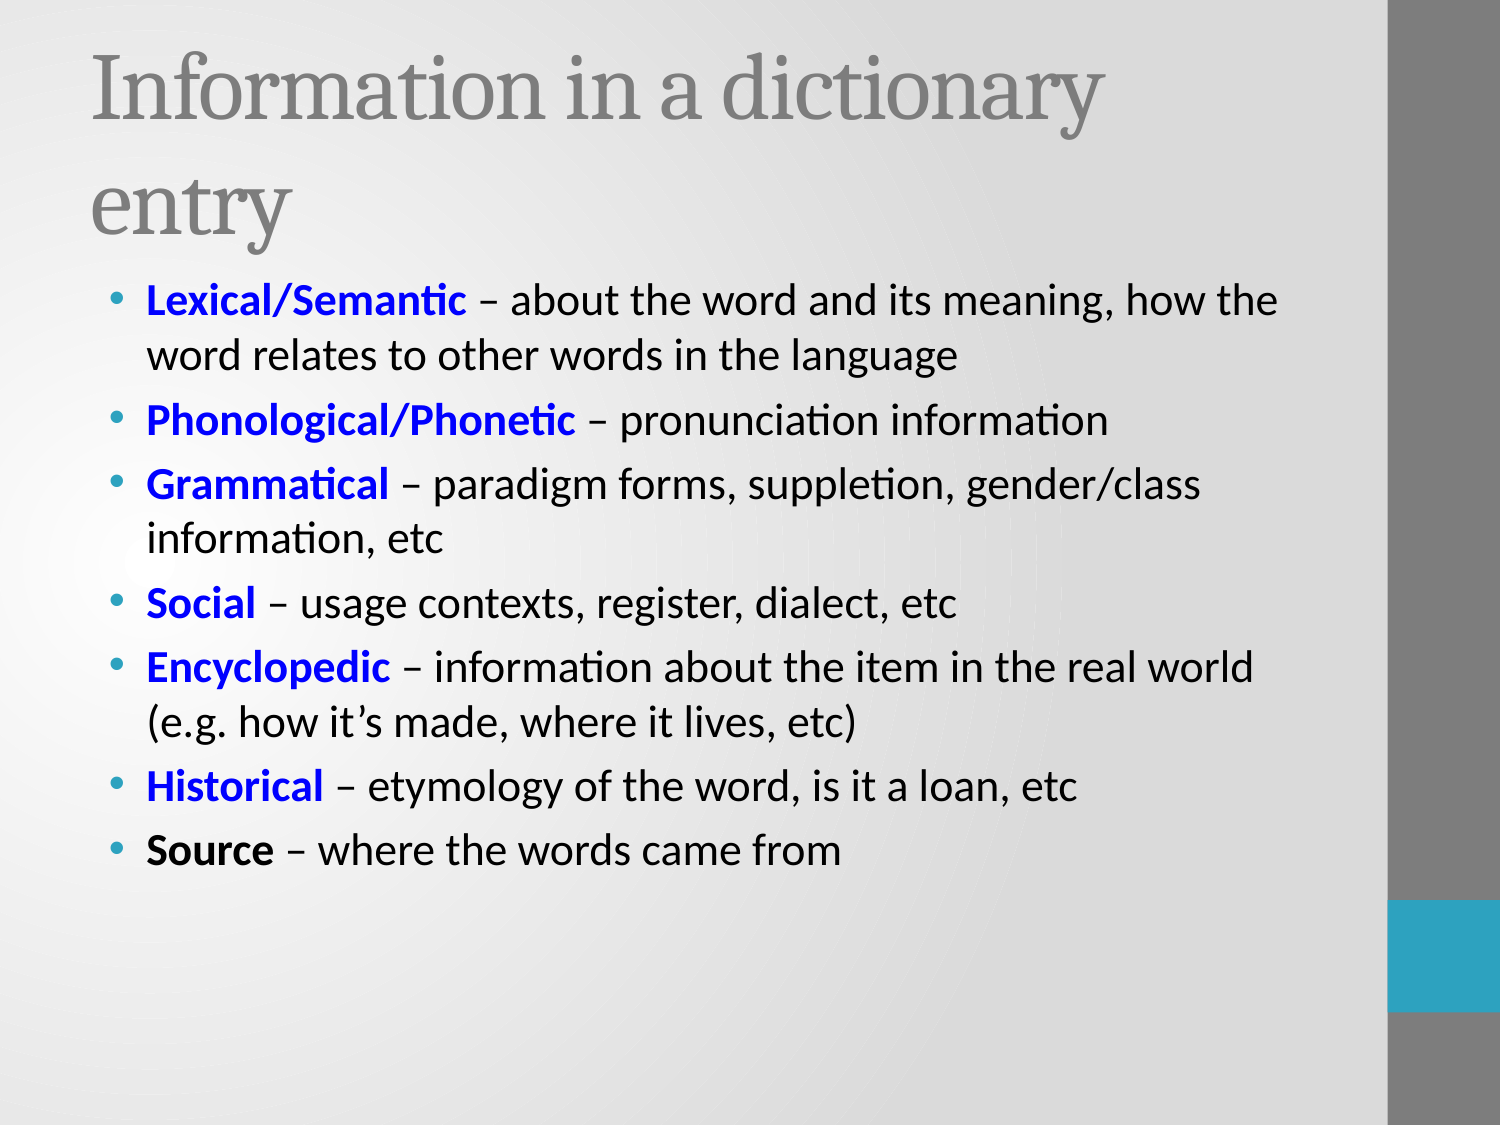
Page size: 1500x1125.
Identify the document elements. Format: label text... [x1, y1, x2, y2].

title Information in a dictionary entry [75, 45, 1325, 233]
list Lexical/Semantic – about the word and its meaning, how the word relates to other words in the language Phonological/Phonetic – pronunciation information Grammatical – paradigm forms, suppletion, gender/class information, etc Social – usage contexts, register, dialect, etc Encyclopedic – information about the item in the real world (e.g. how it’s made, where it lives, etc) Historical – etymology of the word, is it a loan, etc Source – where the words came from [75, 262, 1325, 1050]
